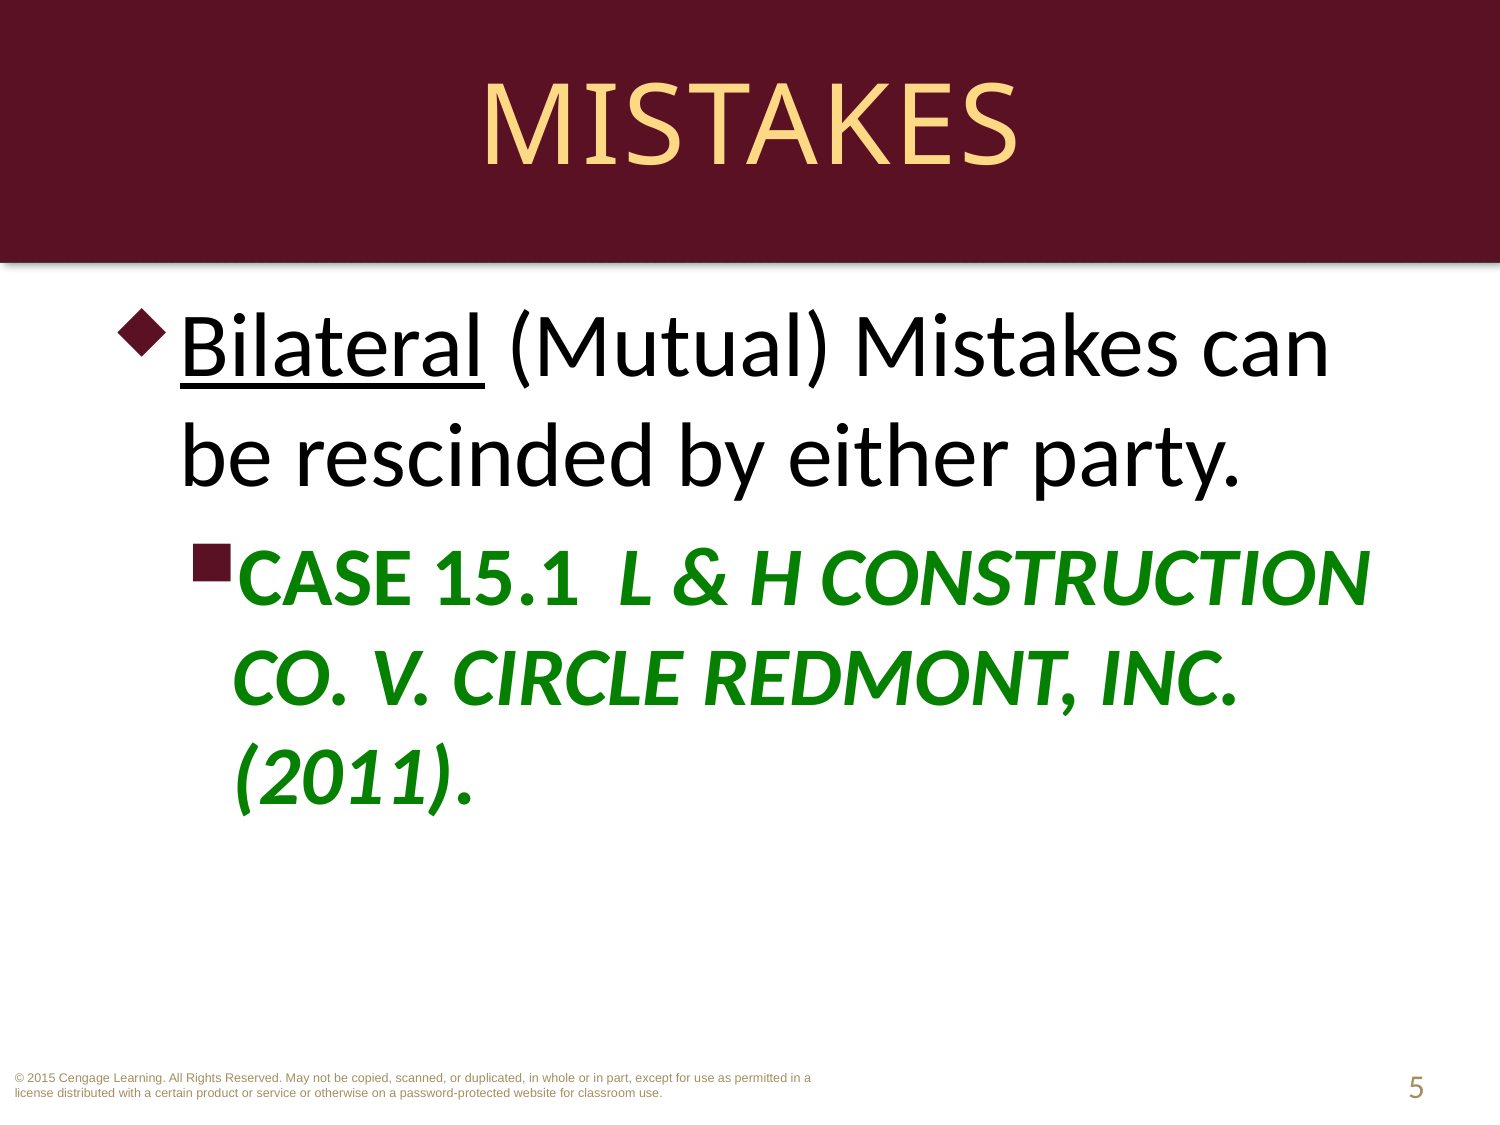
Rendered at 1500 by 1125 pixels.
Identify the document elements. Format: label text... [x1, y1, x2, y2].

list Bilateral (Mutual) Mistakes can be rescinded by either party. CASE 15.1 L & H Construction Co. v. Circle Redmont, Inc. (2011). [74, 277, 1426, 1051]
title Mistakes [0, 0, 1500, 263]
slide_number 5 [1299, 1052, 1425, 1113]
